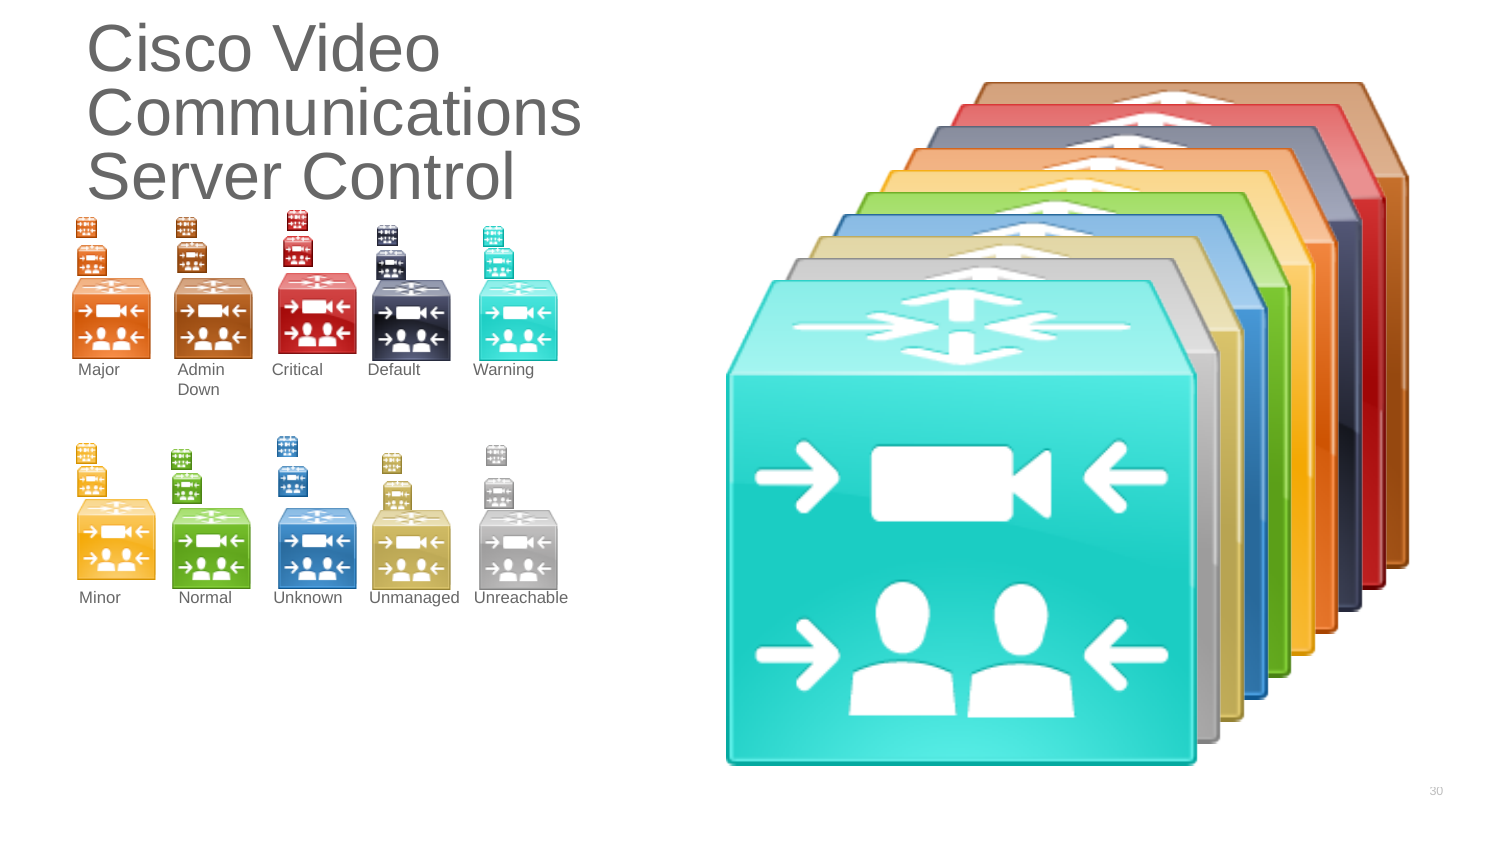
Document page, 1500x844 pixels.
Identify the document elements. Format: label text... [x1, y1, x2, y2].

picture [277, 508, 358, 590]
picture [176, 242, 208, 273]
picture [287, 210, 308, 231]
picture [483, 226, 505, 247]
picture [171, 449, 193, 471]
picture [71, 278, 153, 360]
picture [75, 499, 157, 581]
picture [75, 244, 107, 276]
picture [371, 481, 453, 591]
picture [171, 473, 203, 504]
picture [277, 436, 298, 457]
picture [726, 82, 1413, 766]
picture [277, 272, 358, 354]
picture [170, 508, 252, 590]
picture [371, 249, 453, 361]
picture [478, 478, 559, 591]
picture [478, 248, 559, 361]
title Cisco Video Communications Server Control [71, 55, 1441, 176]
picture [486, 445, 507, 466]
picture [381, 453, 403, 474]
picture [176, 217, 197, 238]
picture [76, 217, 97, 238]
picture [75, 466, 107, 498]
picture [75, 443, 97, 464]
picture [376, 224, 398, 246]
picture [277, 466, 308, 498]
picture [173, 278, 254, 360]
picture [282, 236, 313, 267]
